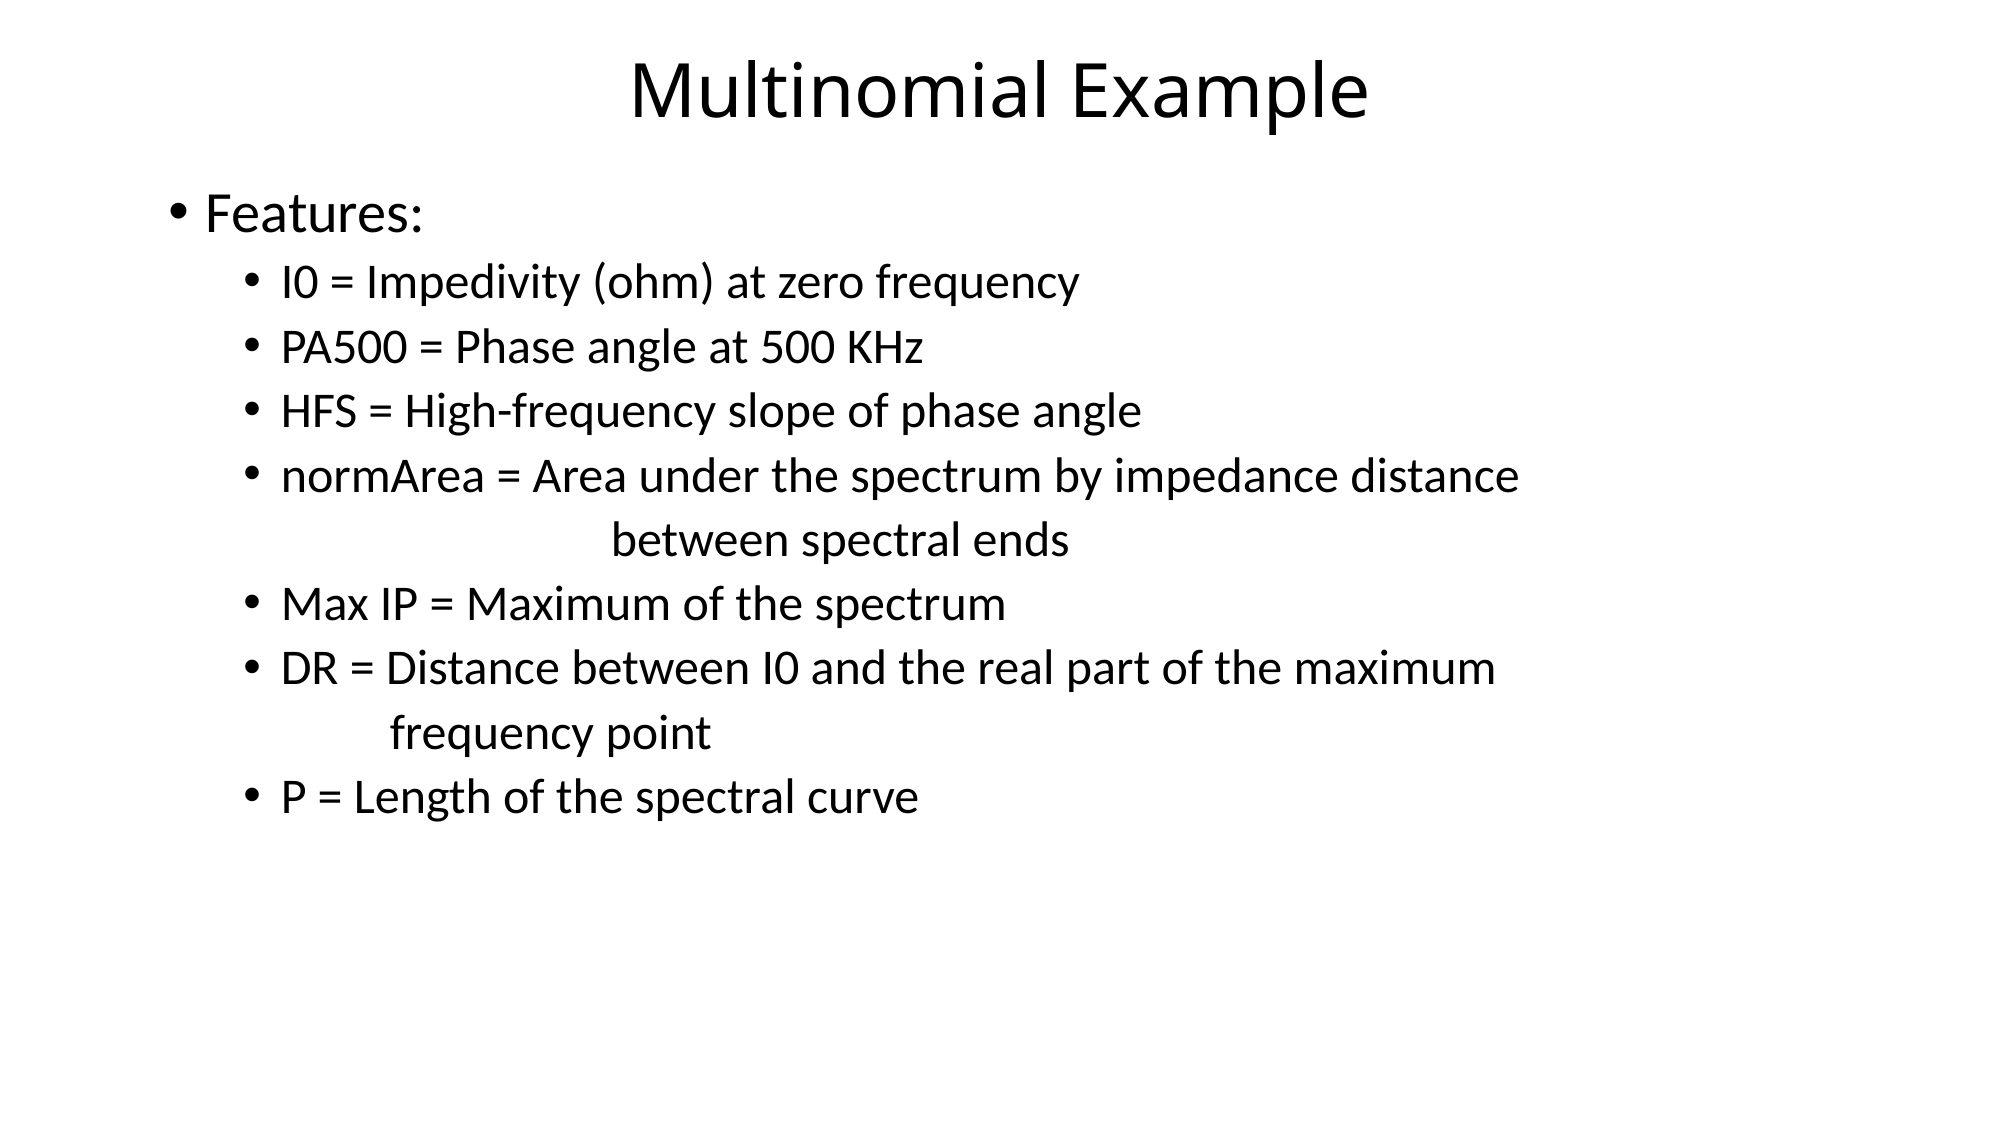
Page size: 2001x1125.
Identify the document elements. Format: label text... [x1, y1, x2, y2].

list Features: I0 = Impedivity (ohm) at zero frequency PA500 = Phase angle at 500 KHz HFS = High-frequency slope of phase angle normArea = Area under the spectrum by impedance distance between spectral ends Max IP = Maximum of the spectrum DR = Distance between I0 and the real part of the maximum frequency point P = Length of the spectral curve [153, 174, 1675, 1063]
title Multinomial Example [324, 0, 1675, 174]
